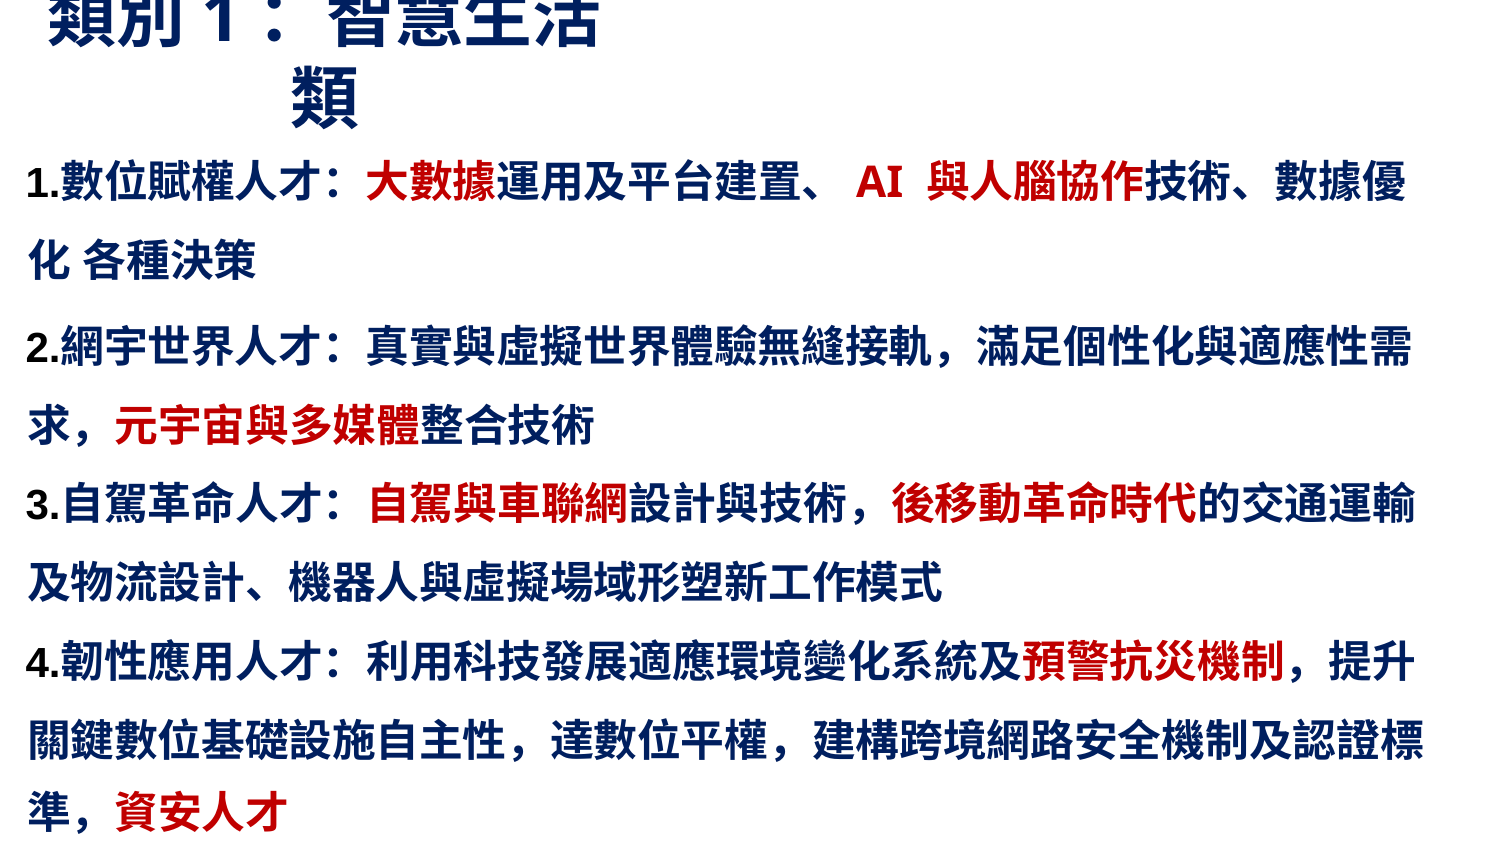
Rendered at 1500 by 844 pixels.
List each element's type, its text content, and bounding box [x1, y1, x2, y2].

text_box 數位賦權人才：大數據運用及平台建置、AI 與人腦協作技術、數據優化 各種決策 網宇世界人才：真實與虛擬世界體驗無縫接軌，滿足個性化與適應性需 求，元宇宙與多媒體整合技術 自駕革命人才：自駕與車聯網設計與技術，後移動革命時代的交通運輸 及物流設計、機器人與虛擬場域形塑新工作模式 韌性應用人才：利用科技發展適應環境變化系統及預警抗災機制，提升 關鍵數位基礎設施自主性，達數位平權，建構跨境網路安全機制及認證標 準，資安人才 [25, 126, 1441, 837]
title 類別1：智慧生活類 [25, 0, 622, 126]
